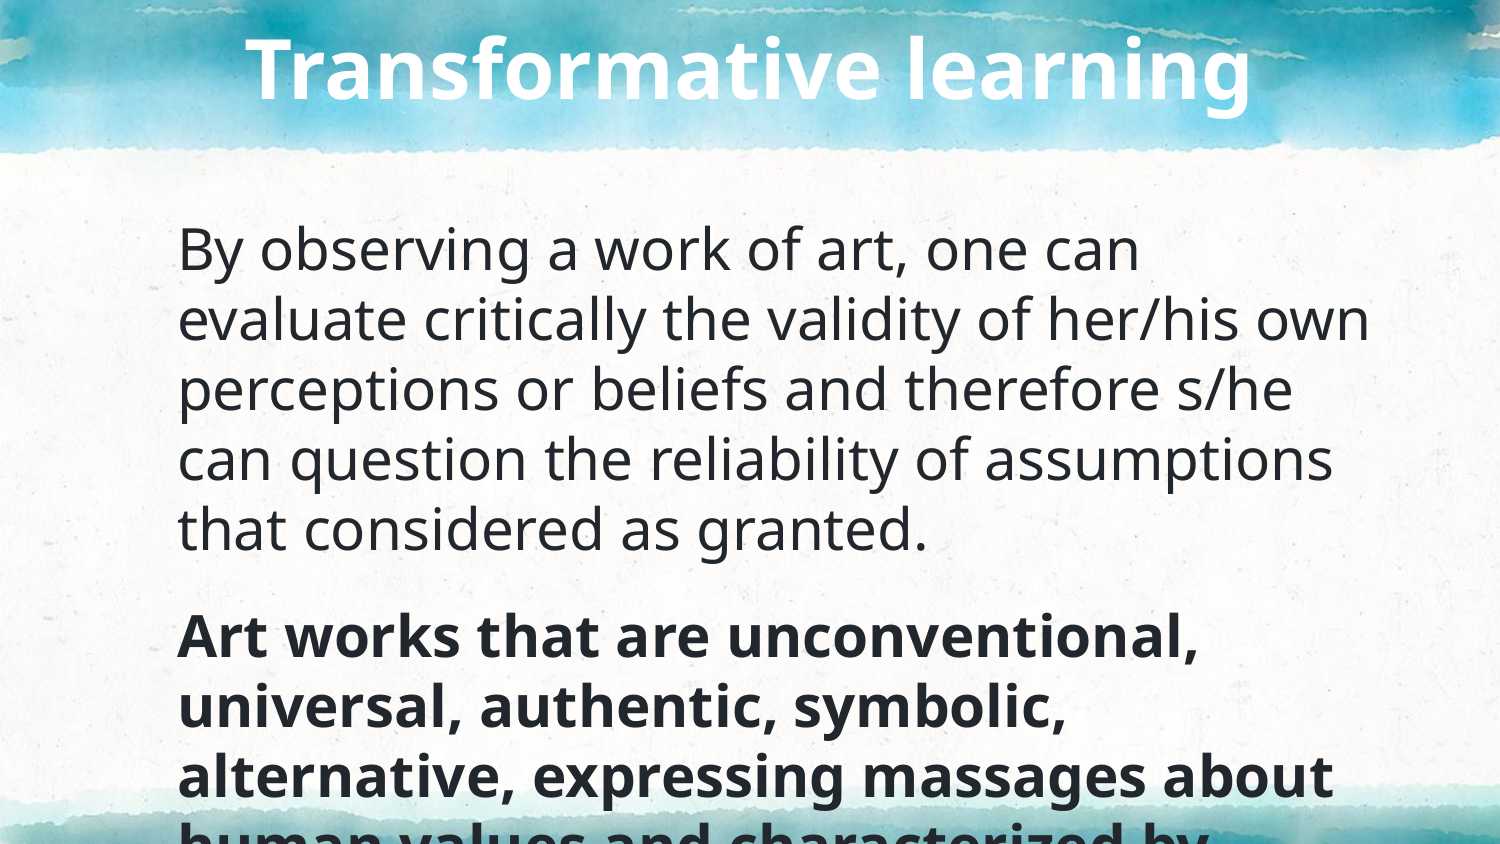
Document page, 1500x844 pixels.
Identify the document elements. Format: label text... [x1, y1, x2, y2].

list By observing a work of art, one can evaluate critically the validity of her/his own perceptions or beliefs and therefore s/he can question the reliability of assumptions that considered as granted. Art works that are unconventional, universal, authentic, symbolic, alternative, expressing massages about human values and characterized by aesthetic harmony. [149, 196, 1387, 808]
title Transformative learning [75, 0, 1425, 137]
picture [0, 0, 1500, 844]
